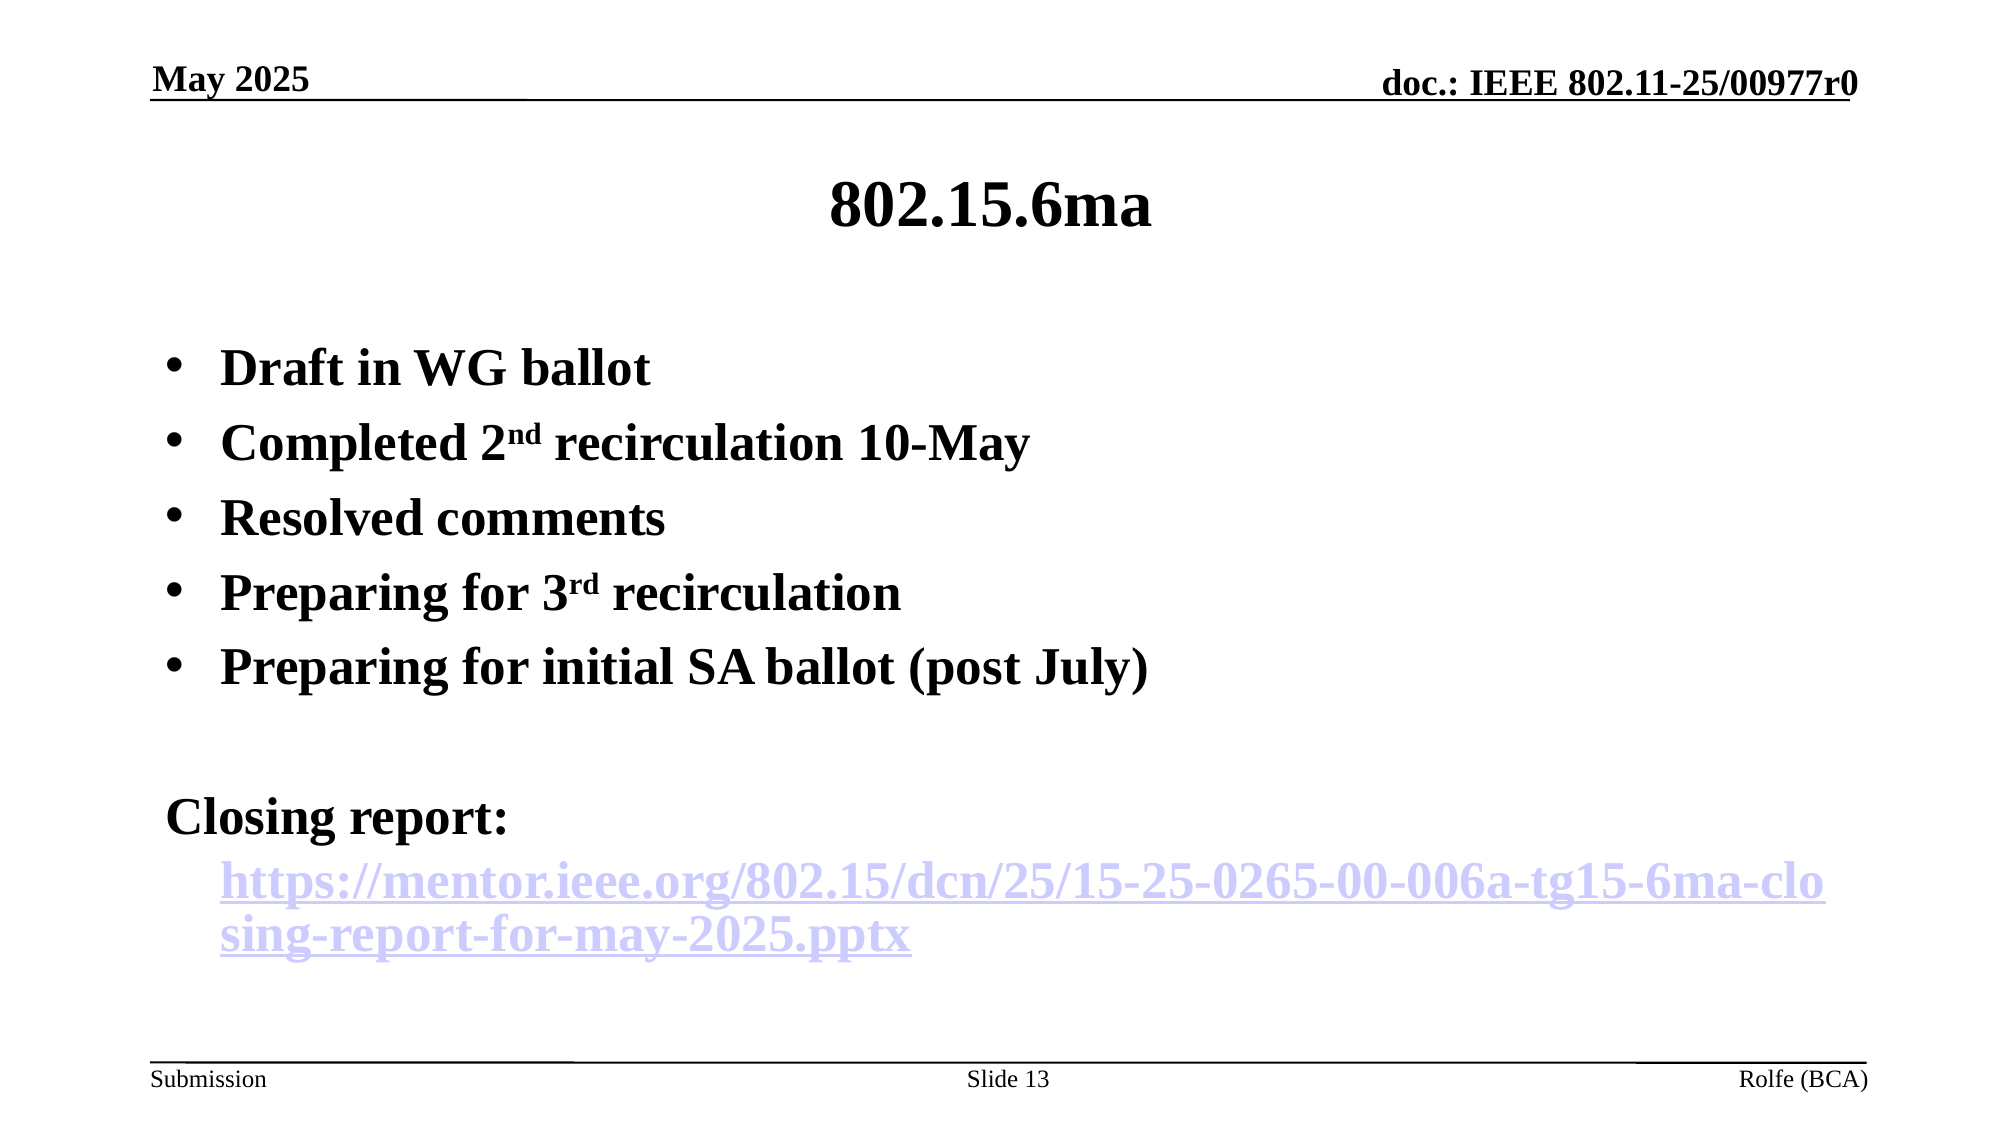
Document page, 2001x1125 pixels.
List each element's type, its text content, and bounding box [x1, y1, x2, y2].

title 802.15.6ma [149, 112, 1850, 288]
footer Rolfe (BCA) [1171, 1061, 1869, 1093]
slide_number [152, 54, 563, 100]
slide_number Slide 13 [950, 1061, 1067, 1123]
list Draft in WG ballot Completed 2nd recirculation 10-May Resolved comments Preparing for 3rd recirculation Preparing for initial SA ballot (post July) Closing report: https://mentor.ieee.org/802.15/dcn/25/15-25-0265-00-006a-tg15-6ma-closing-report-for-may-2025.pptx [149, 324, 1850, 918]
